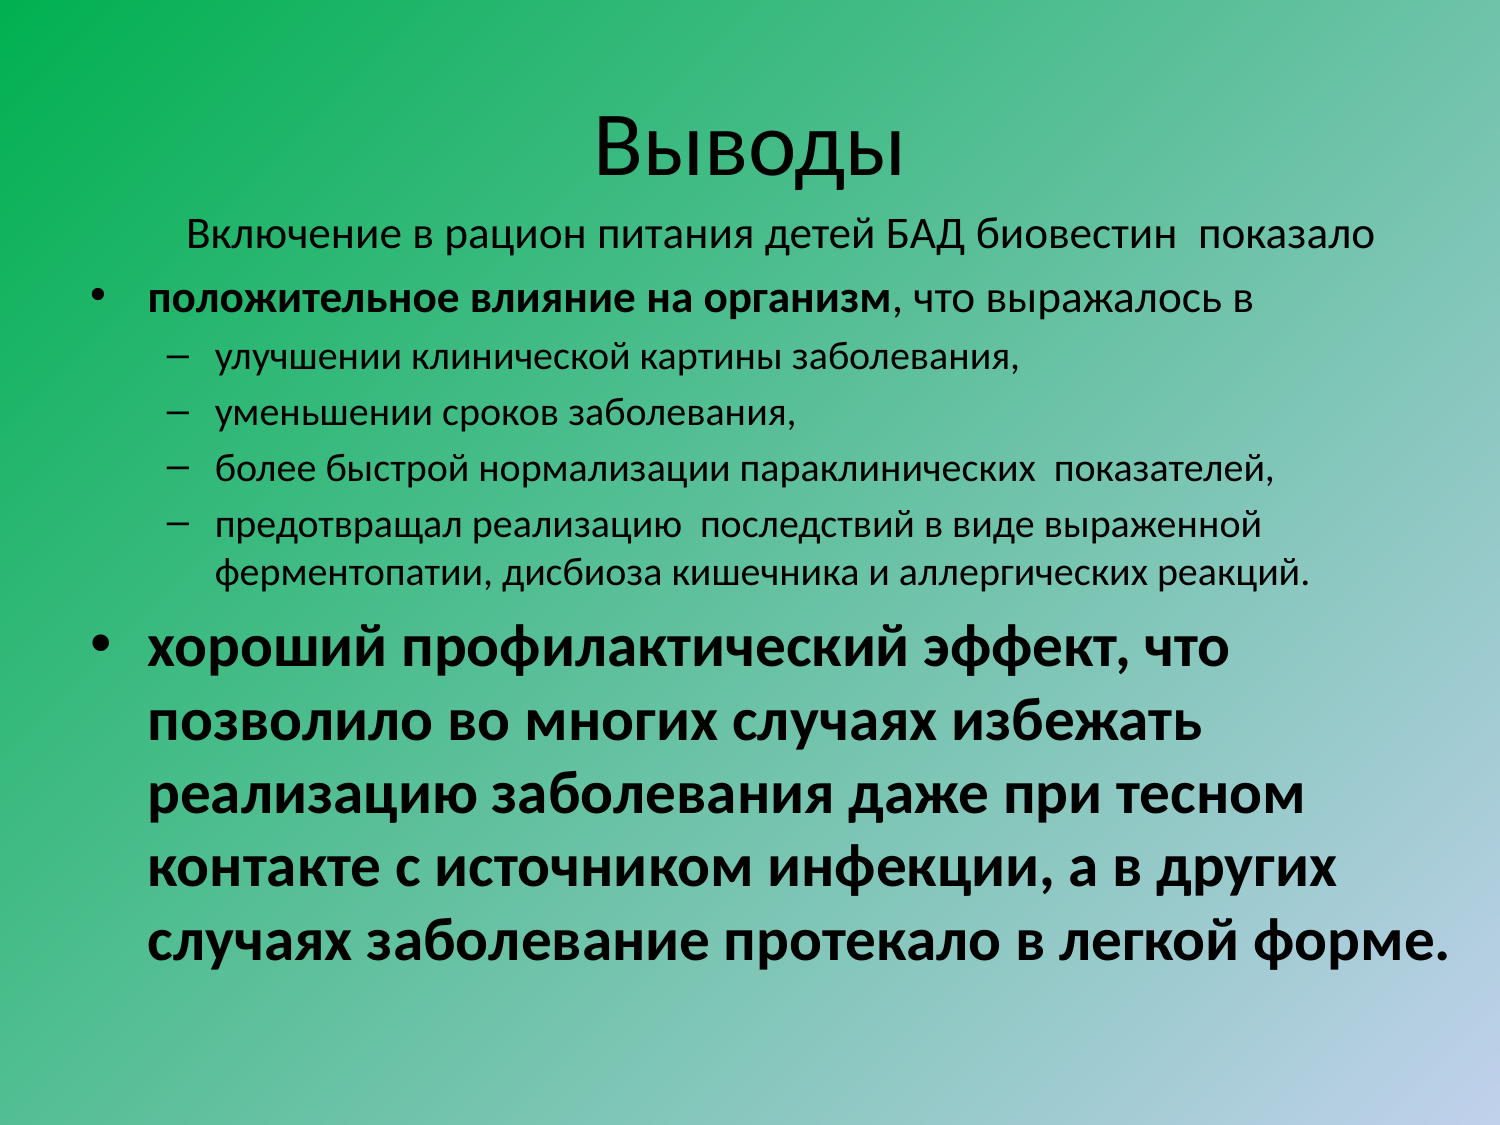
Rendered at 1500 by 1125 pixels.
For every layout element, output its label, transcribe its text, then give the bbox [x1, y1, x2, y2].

title Выводы [75, 45, 1425, 196]
list Включение в рацион питания детей БАД биовестин показало положительное влияние на организм, что выражалось в улучшении клинической картины заболевания, уменьшении сроков заболевания, более быстрой нормализации параклинических показателей, предотвращал реализацию последствий в виде выраженной ферментопатии, дисбиоза кишечника и аллергических реакций. хороший профилактический эффект, что позволило во многих случаях избежать реализацию заболевания даже при тесном контакте с источником инфекции, а в других случаях заболевание протекало в легкой форме. [75, 196, 1483, 1005]
